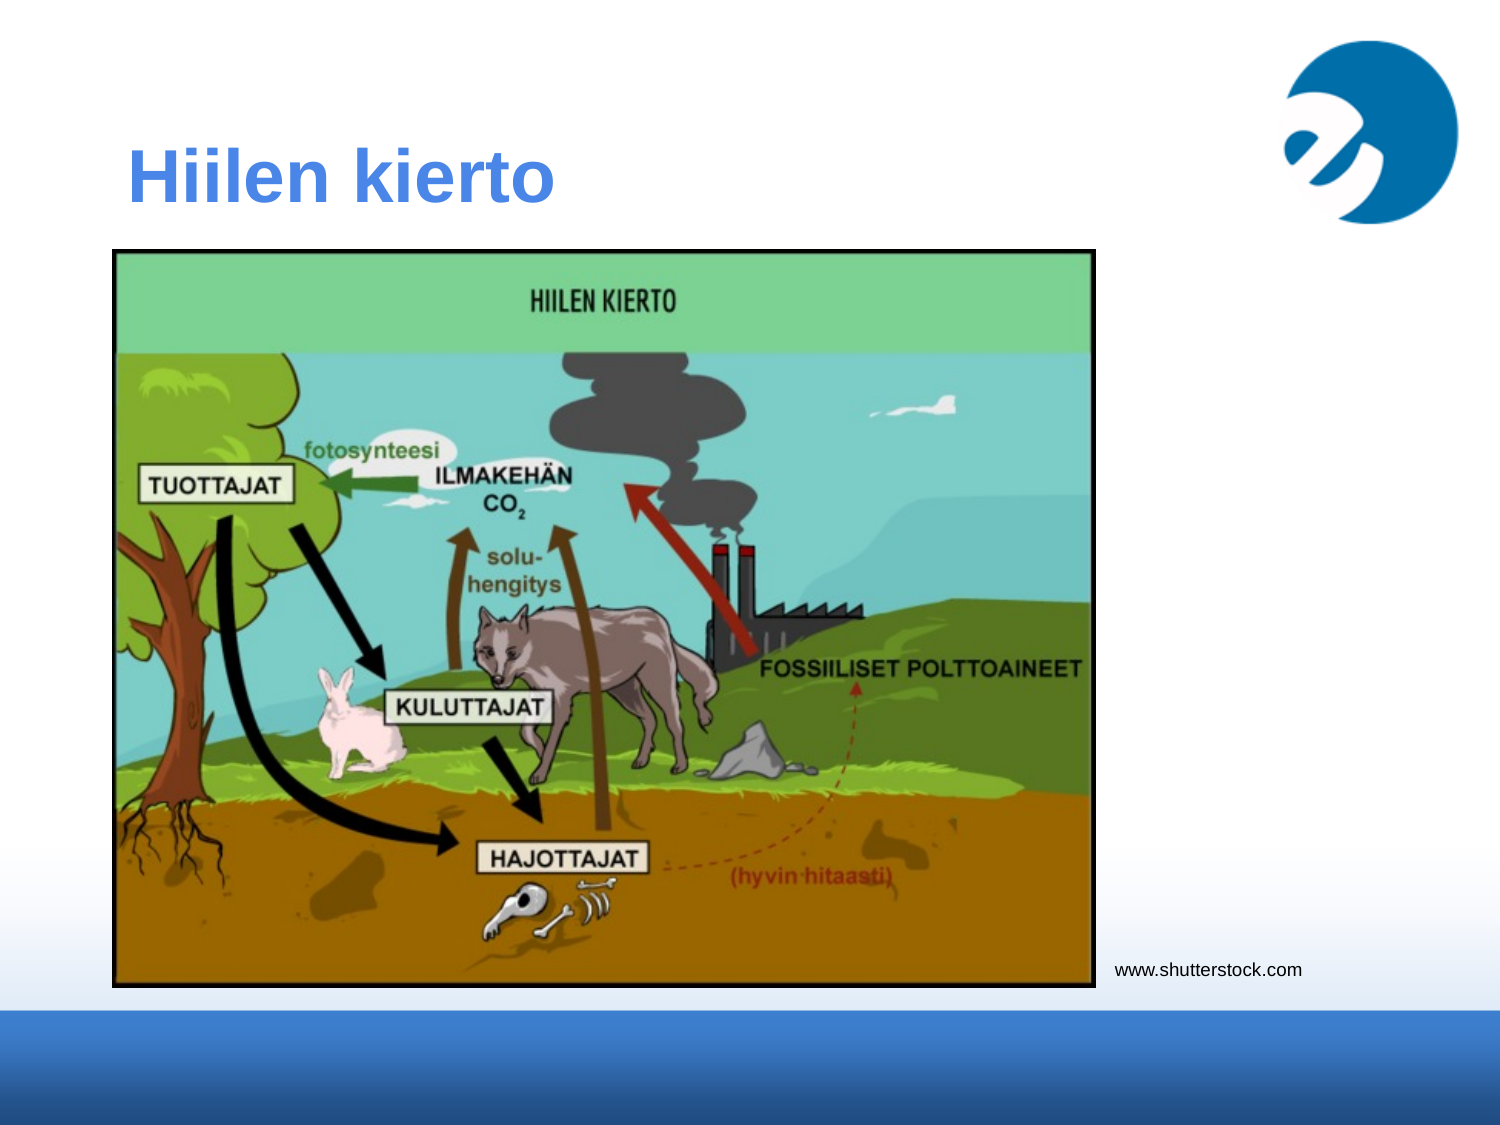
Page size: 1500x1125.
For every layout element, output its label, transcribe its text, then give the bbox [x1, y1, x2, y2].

text_box www.shutterstock.com [1100, 950, 1363, 988]
title Hiilen kierto [75, 45, 1425, 233]
picture [0, 0, 1500, 1125]
